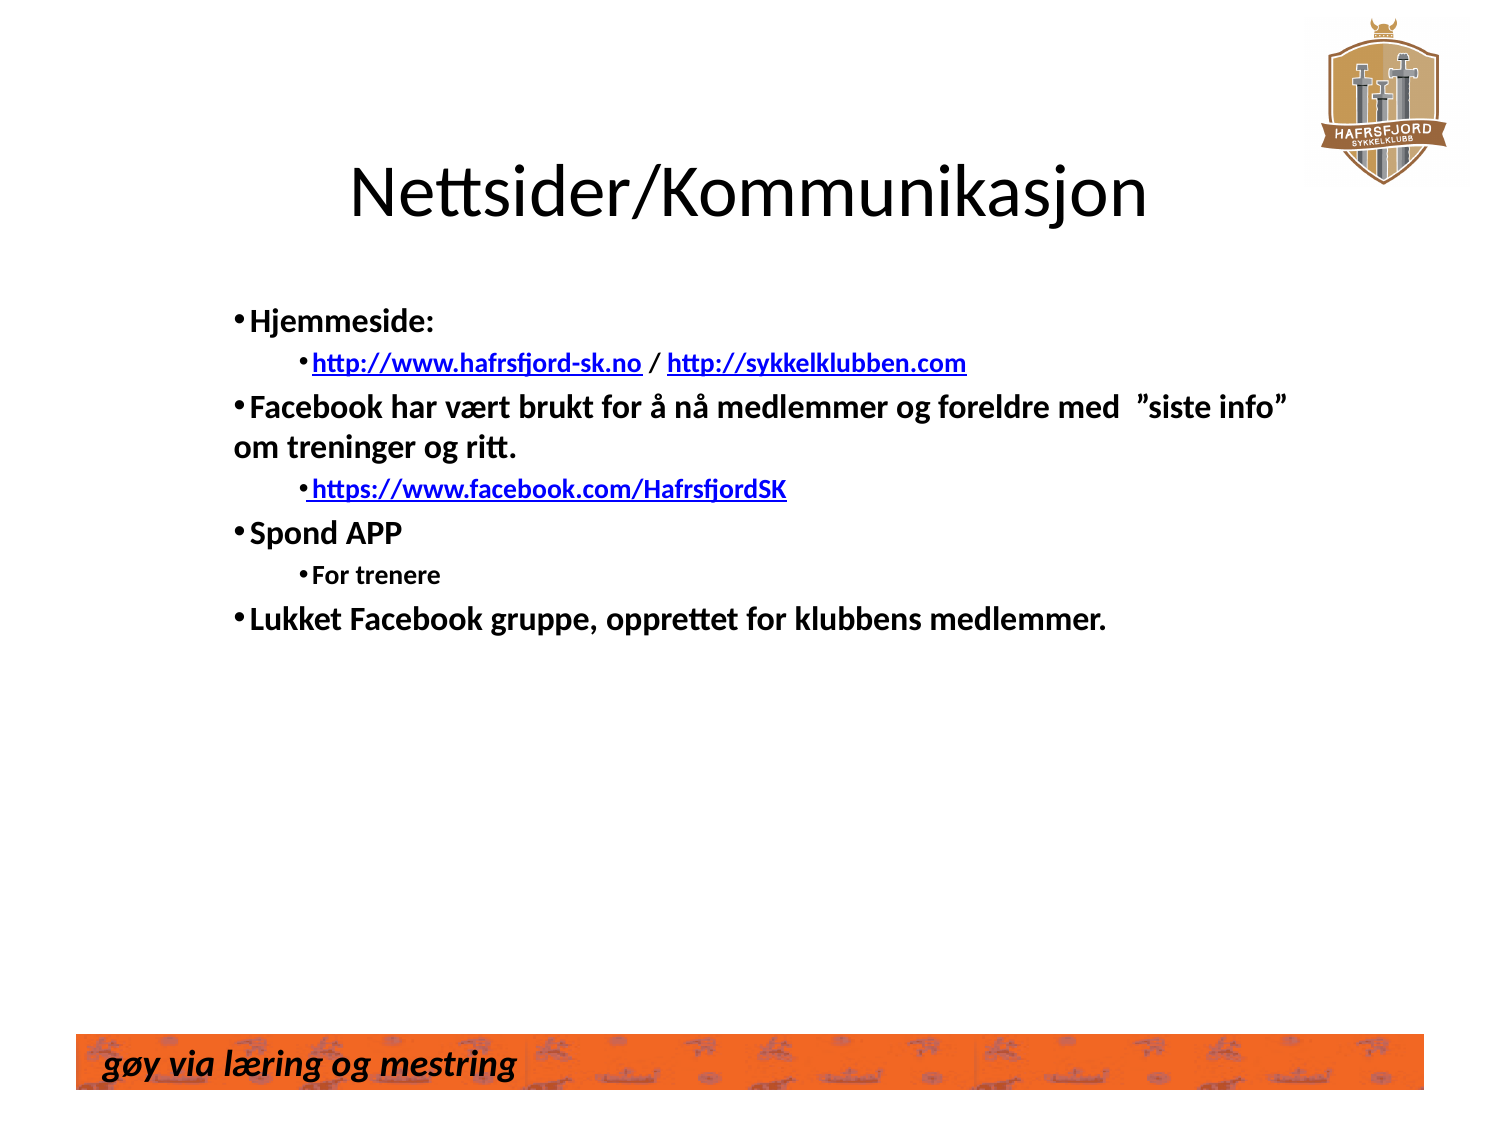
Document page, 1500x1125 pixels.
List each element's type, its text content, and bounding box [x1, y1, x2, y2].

picture [1304, 16, 1470, 188]
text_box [76, 1031, 1424, 1093]
text_box [148, 278, 1424, 963]
title Nettsider/Kommunikasjon [112, 66, 1388, 308]
